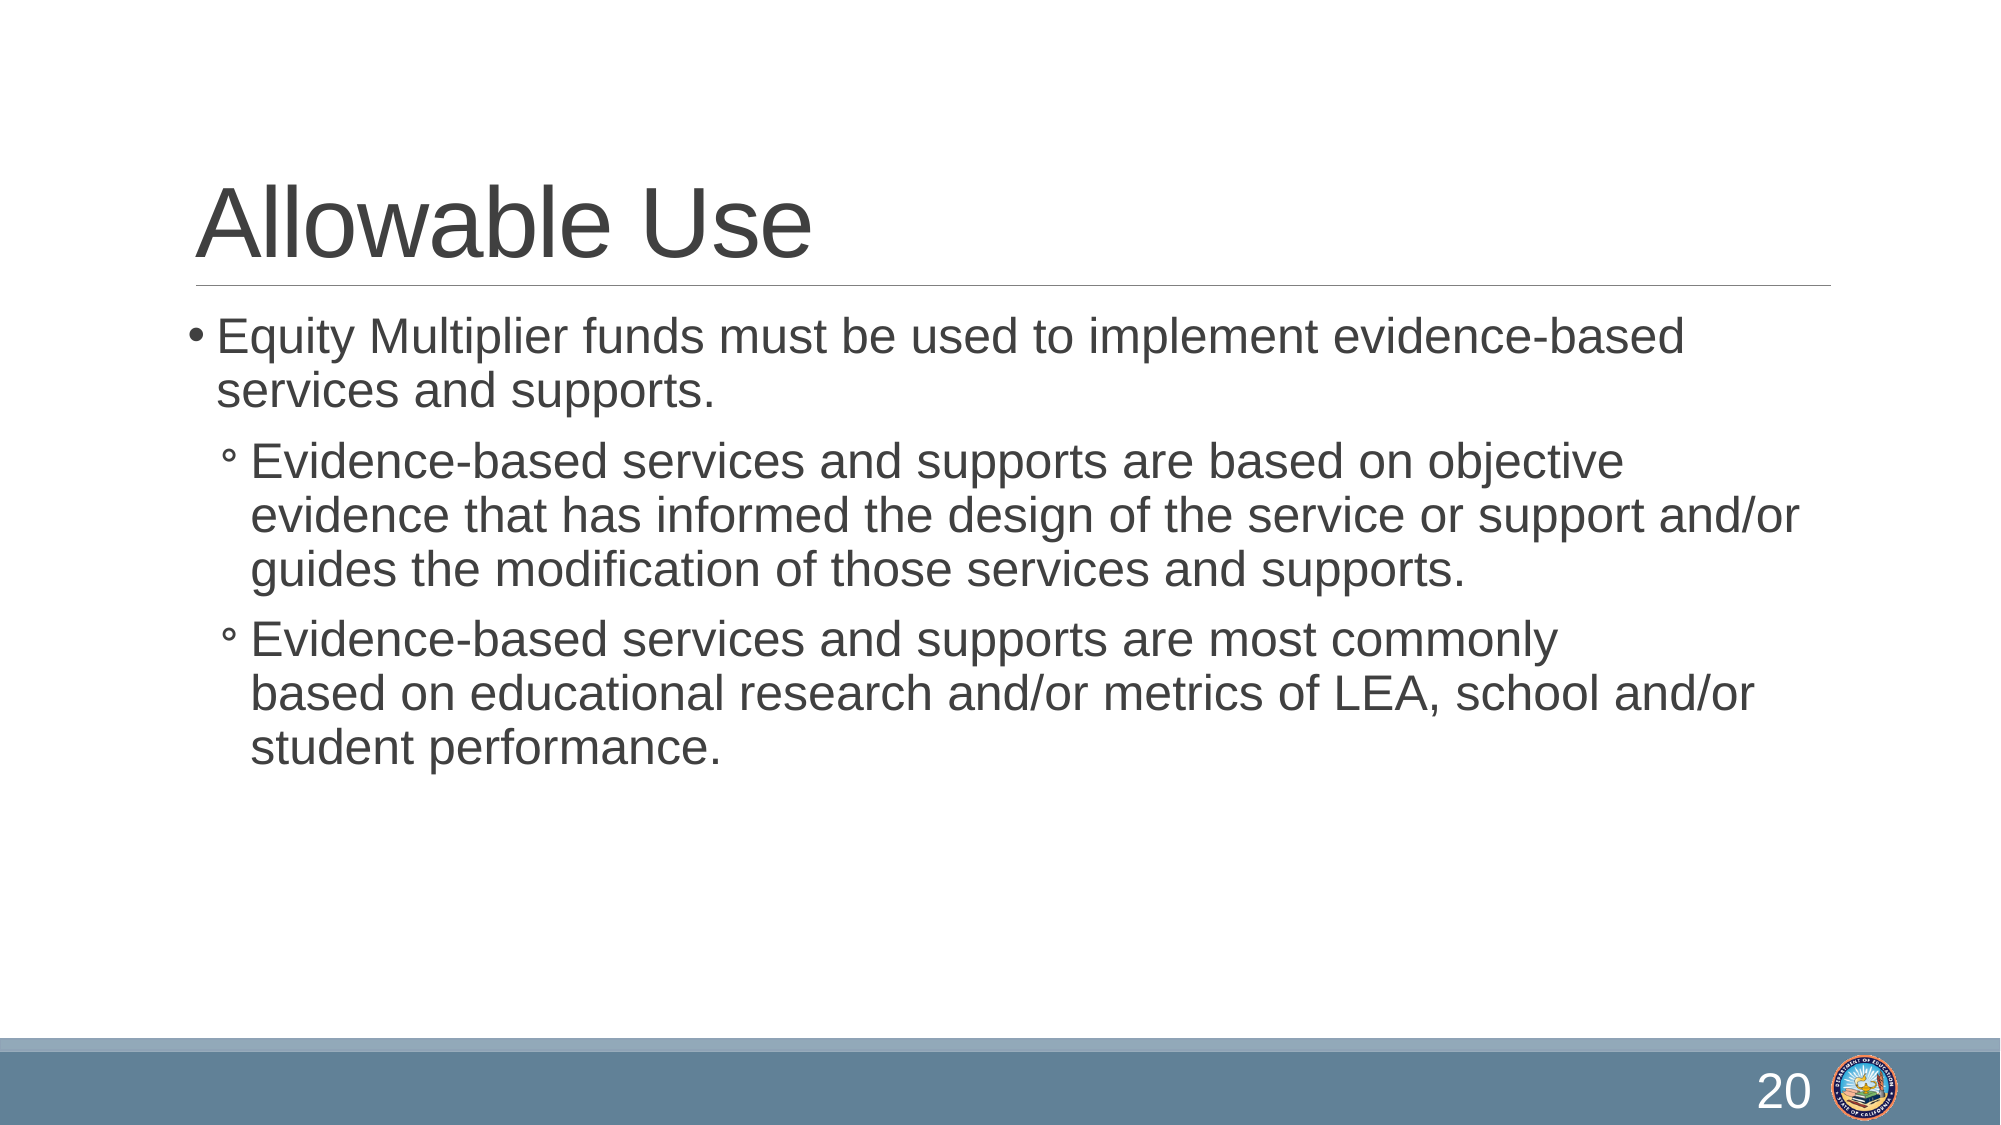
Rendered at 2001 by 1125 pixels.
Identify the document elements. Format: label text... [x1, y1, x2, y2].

title Allowable Use [180, 47, 1830, 285]
slide_number 20 [1611, 1059, 1827, 1119]
list Equity Multiplier funds must be used to implement evidence-based services and supports. Evidence-based services and supports are based on objective evidence that has informed the design of the service or support and/or guides the modification of those services and supports. Evidence-based services and supports are most commonly based on educational research and/or metrics of LEA, school and/or student performance. [180, 302, 1830, 1018]
picture [1831, 1055, 1899, 1122]
